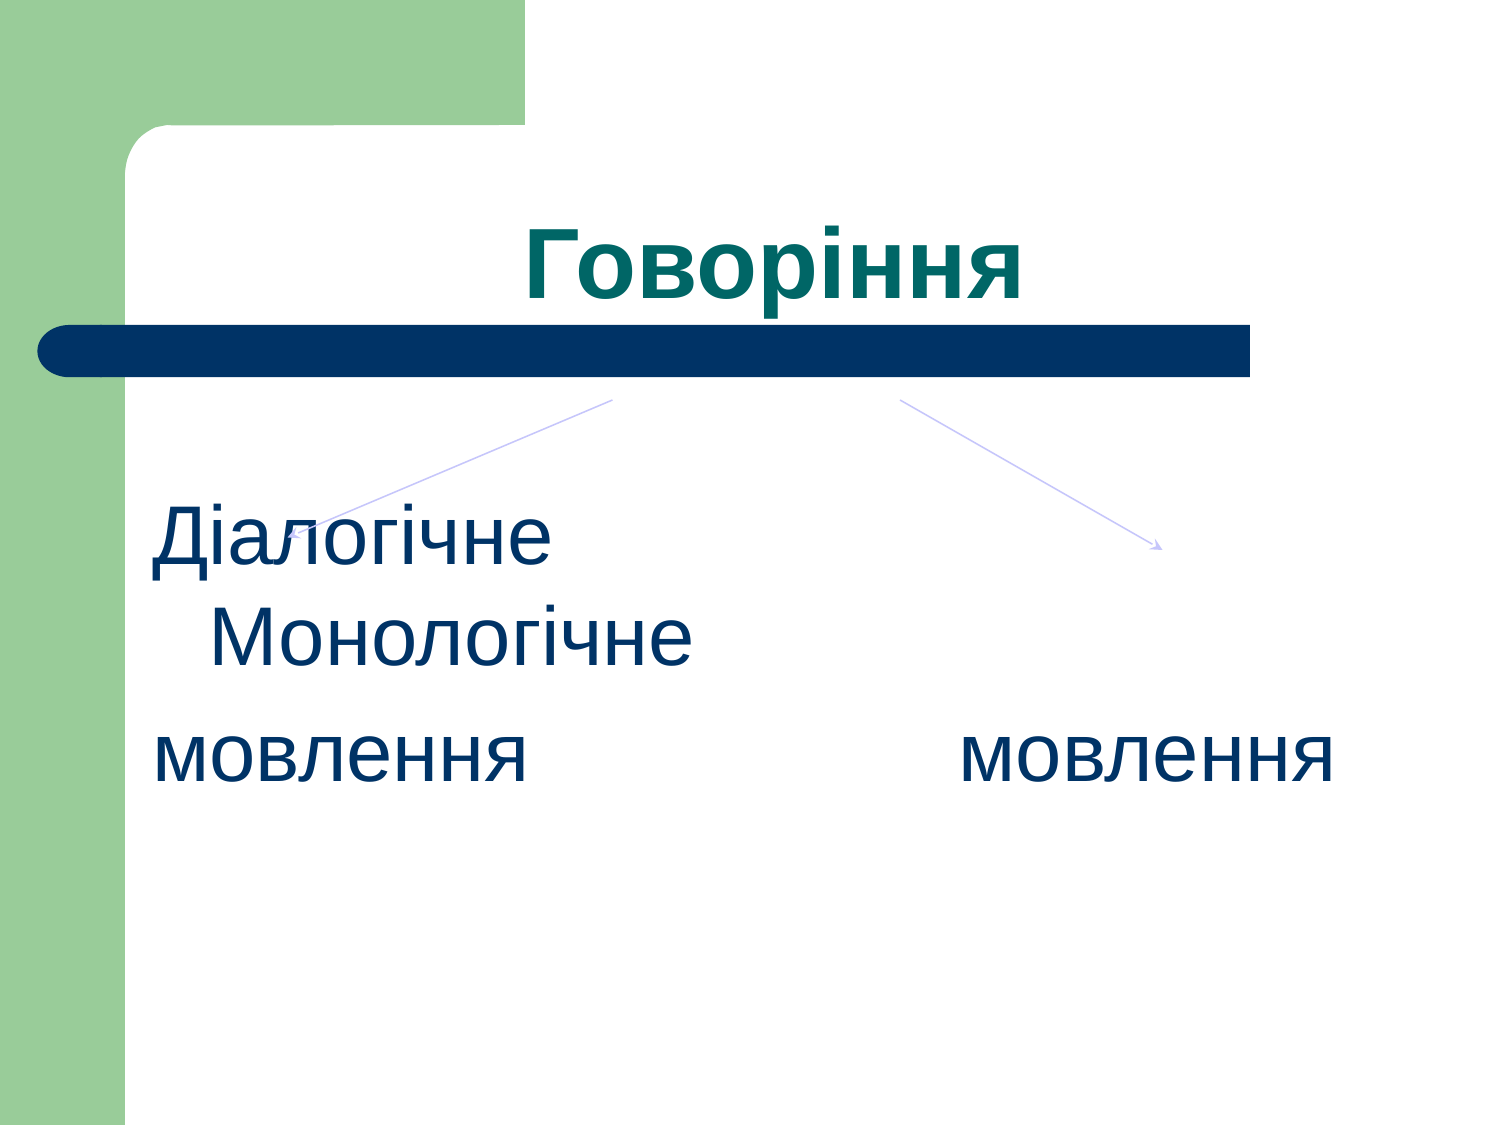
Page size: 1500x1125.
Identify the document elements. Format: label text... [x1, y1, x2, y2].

title Говоріння [125, 125, 1425, 313]
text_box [899, 399, 1163, 551]
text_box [287, 399, 613, 538]
list Діалогічне Монологічне мовлення мовлення [137, 387, 1400, 999]
